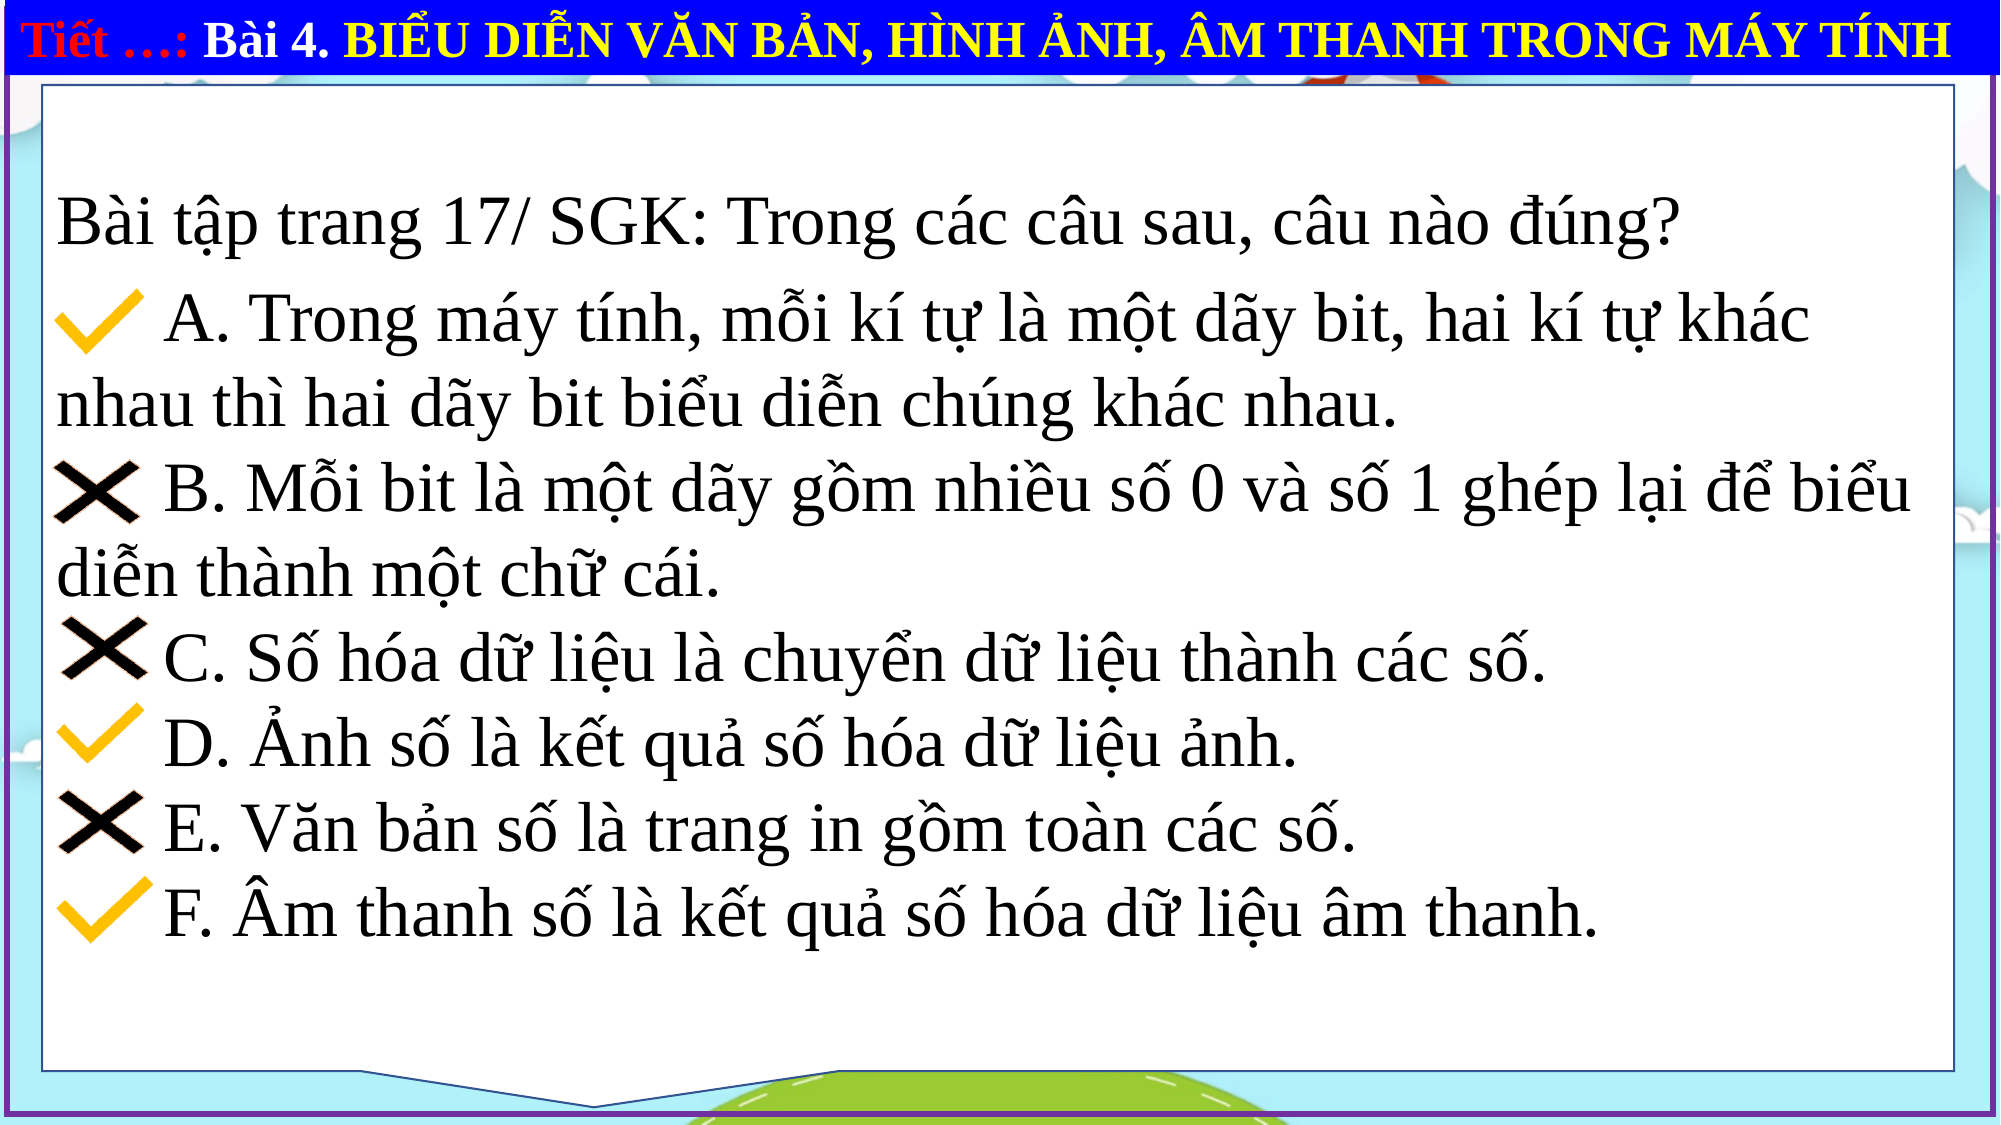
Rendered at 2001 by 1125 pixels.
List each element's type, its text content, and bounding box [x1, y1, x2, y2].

picture [37, 448, 155, 535]
picture [42, 604, 163, 959]
text_box Bài tập trang 17/ SGK: Trong các câu sau, câu nào đúng? A. Trong máy tính, mỗi kí tự là một dãy bit, hai kí tự khác nhau thì hai dãy bit biểu diễn chúng khác nhau. B. Mỗi bit là một dãy gồm nhiều số 0 và số 1 ghép lại để biểu diễn thành một chữ cái. C. Số hóa dữ liệu là chuyển dữ liệu thành các số. D. Ảnh số là kết quả số hóa dữ liệu ảnh. E. Văn bản số là trang in gồm toàn các số. F. Âm thanh số là kết quả số hóa dữ liệu âm thanh. [41, 83, 1956, 1109]
picture [52, 272, 146, 370]
text_box [5, 211, 2000, 1125]
picture [0, 0, 5, 1125]
text_box Tiết …: Bài 4. BIỂU DIỄN VĂN BẢN, HÌNH ẢNH, ÂM THANH TRONG MÁY TÍNH [5, 0, 2000, 76]
picture [1996, 0, 2001, 1125]
picture [10, 76, 1990, 211]
